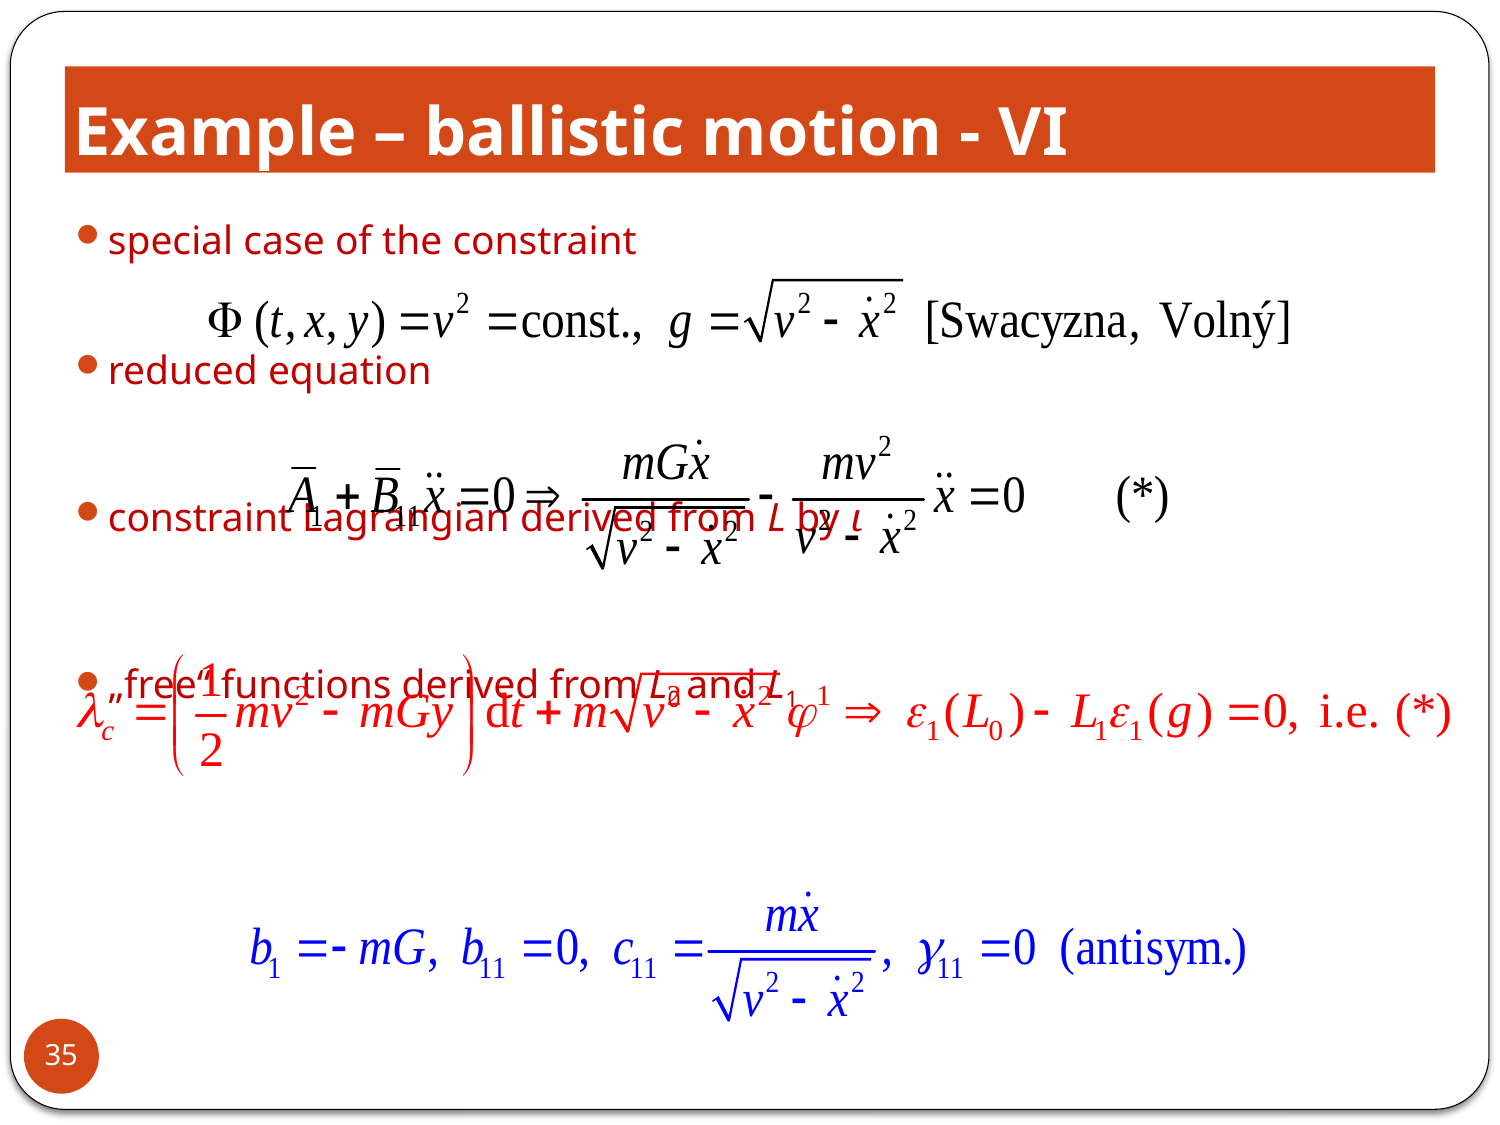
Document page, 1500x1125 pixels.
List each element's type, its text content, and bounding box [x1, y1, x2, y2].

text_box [68, 644, 1462, 786]
slide_number 35 [23, 1018, 99, 1094]
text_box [277, 420, 1177, 579]
title Example – ballistic motion - VI [40, 55, 1460, 184]
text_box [243, 881, 1257, 1031]
list special case of the constraint reduced equation constraint Lagrangian derived from L by ι „free“ functions derived from L0 and L1 [60, 207, 1432, 1071]
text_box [200, 266, 1300, 360]
